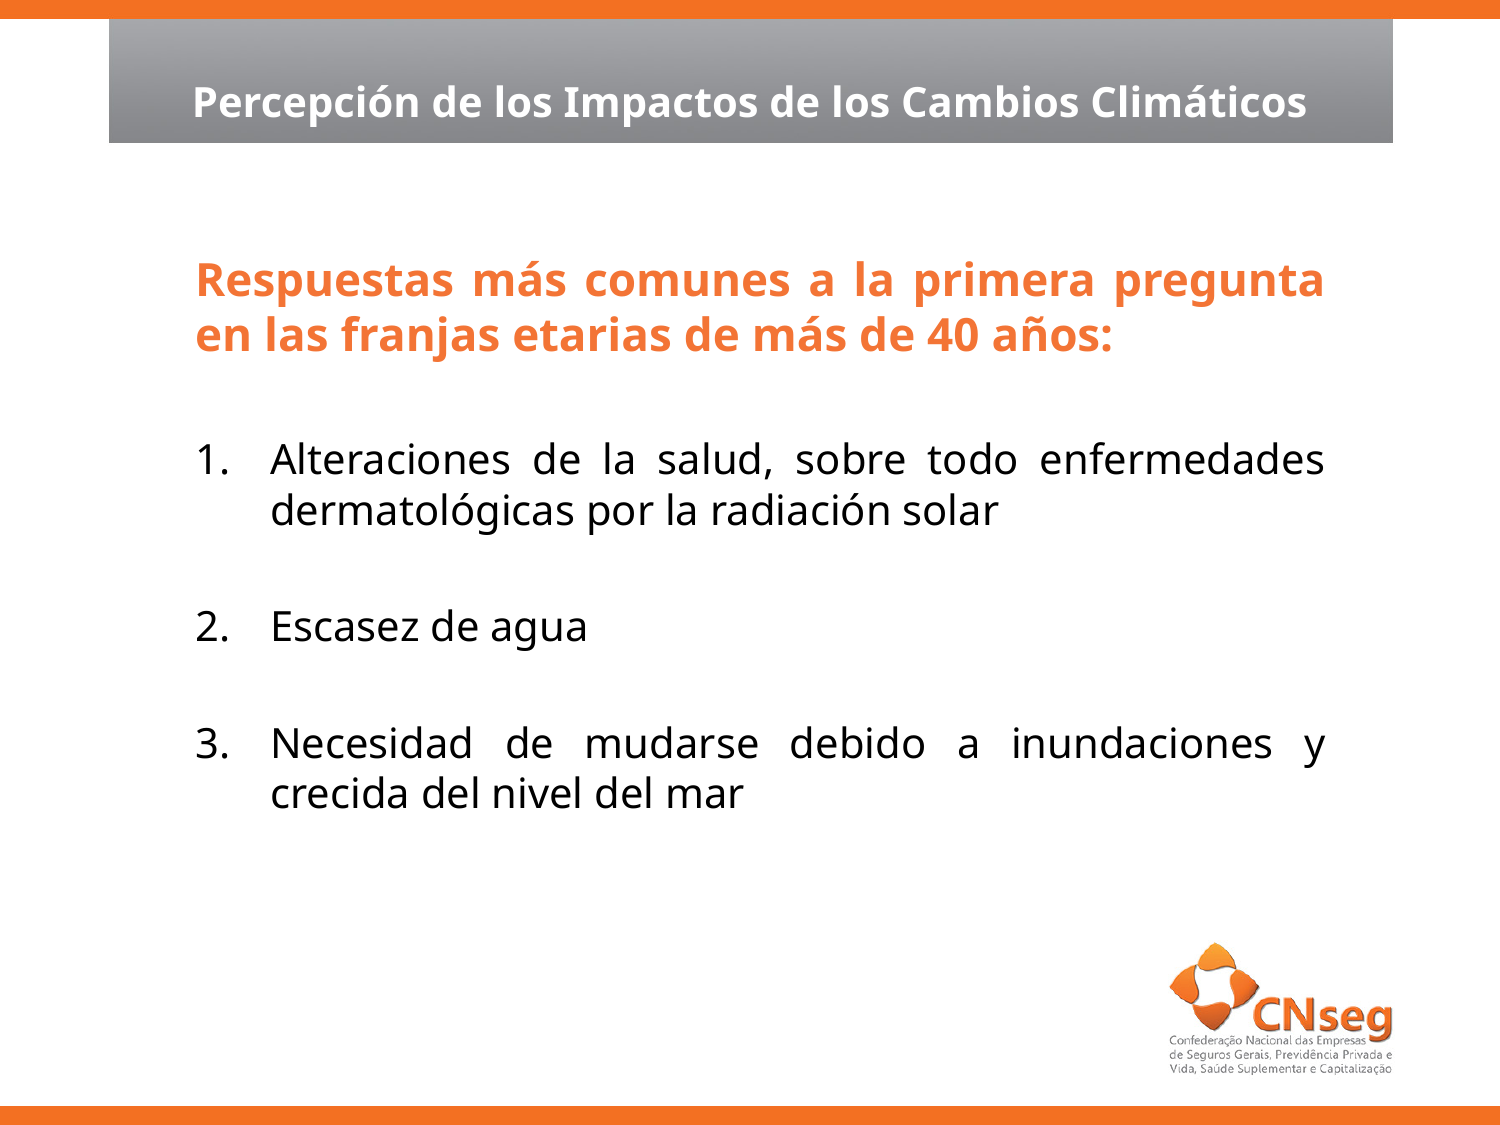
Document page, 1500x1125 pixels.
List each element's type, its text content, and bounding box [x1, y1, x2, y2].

picture [0, 153, 1500, 1125]
text_box Respuestas más comunes a la primera pregunta en las franjas etarias de más de 40 años: Alteraciones de la salud, sobre todo enfermedades dermatológicas por la radiación solar Escasez de agua Necesidad de mudarse debido a inundaciones y crecida del nivel del mar [180, 243, 1341, 929]
text_box Percepción de los Impactos de los Cambios Climáticos [0, 0, 1500, 153]
